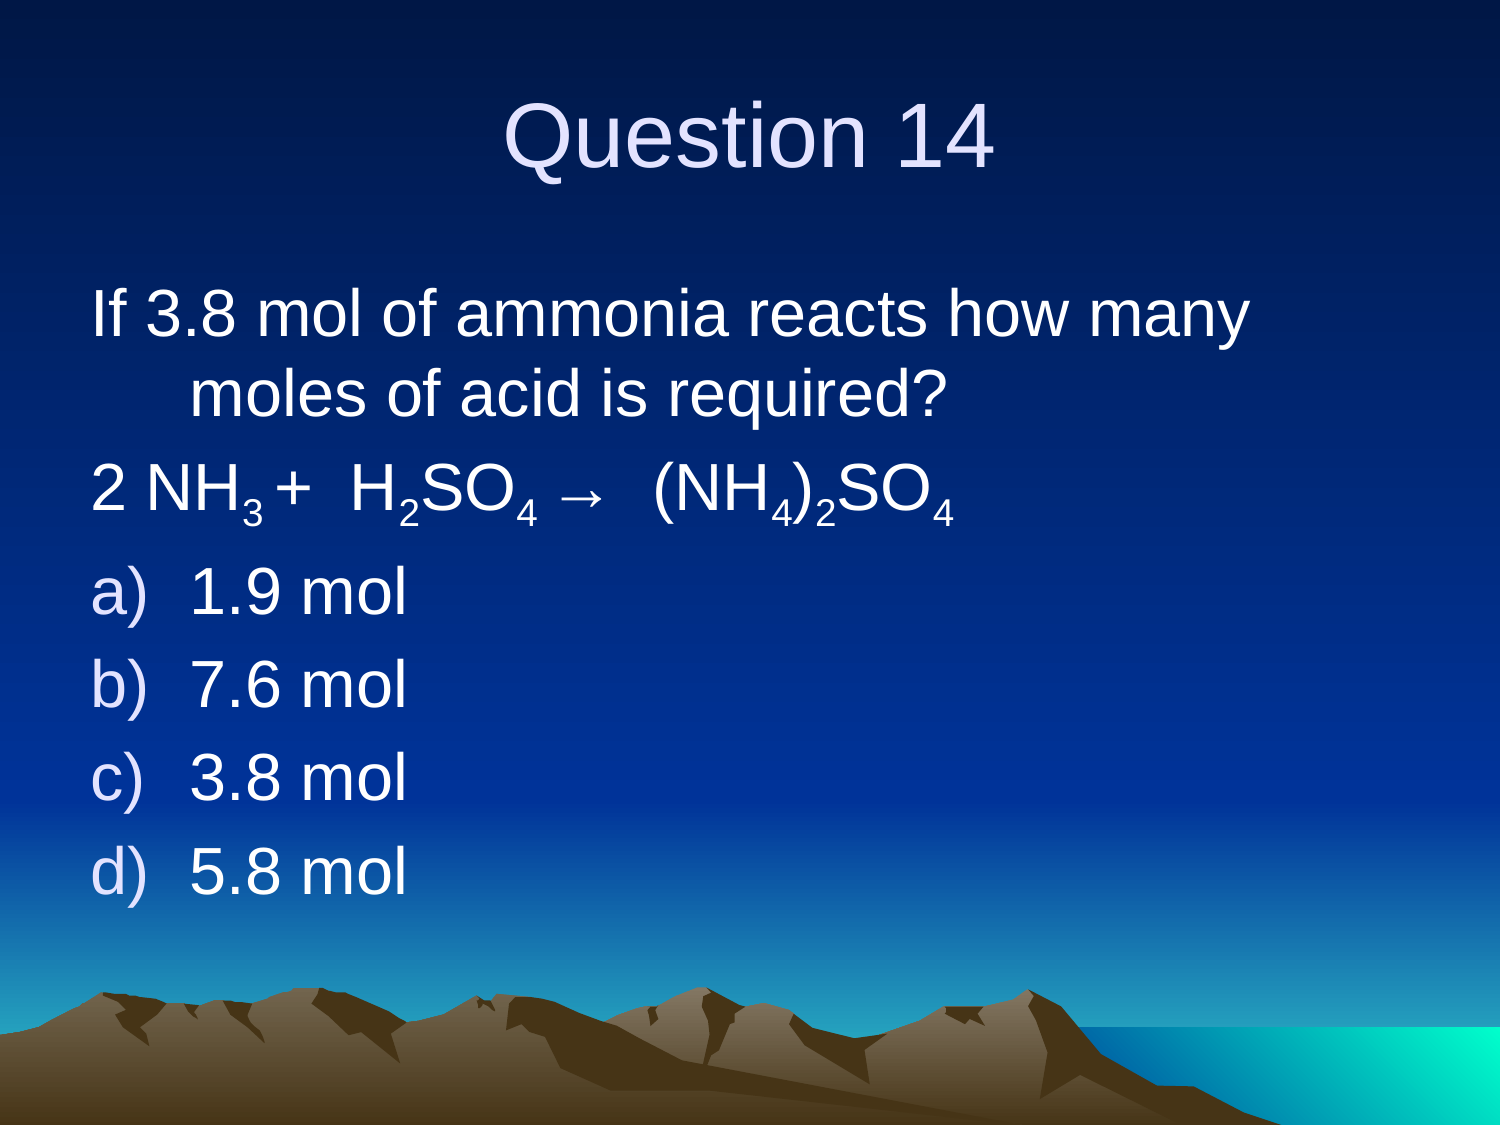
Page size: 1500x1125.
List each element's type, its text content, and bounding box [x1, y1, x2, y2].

list If 3.8 mol of ammonia reacts how many moles of acid is required? 2 NH3 + H2SO4 → (NH4)2SO4 1.9 mol 7.6 mol 3.8 mol 5.8 mol [75, 262, 1425, 1000]
title Question 14 [75, 37, 1425, 225]
